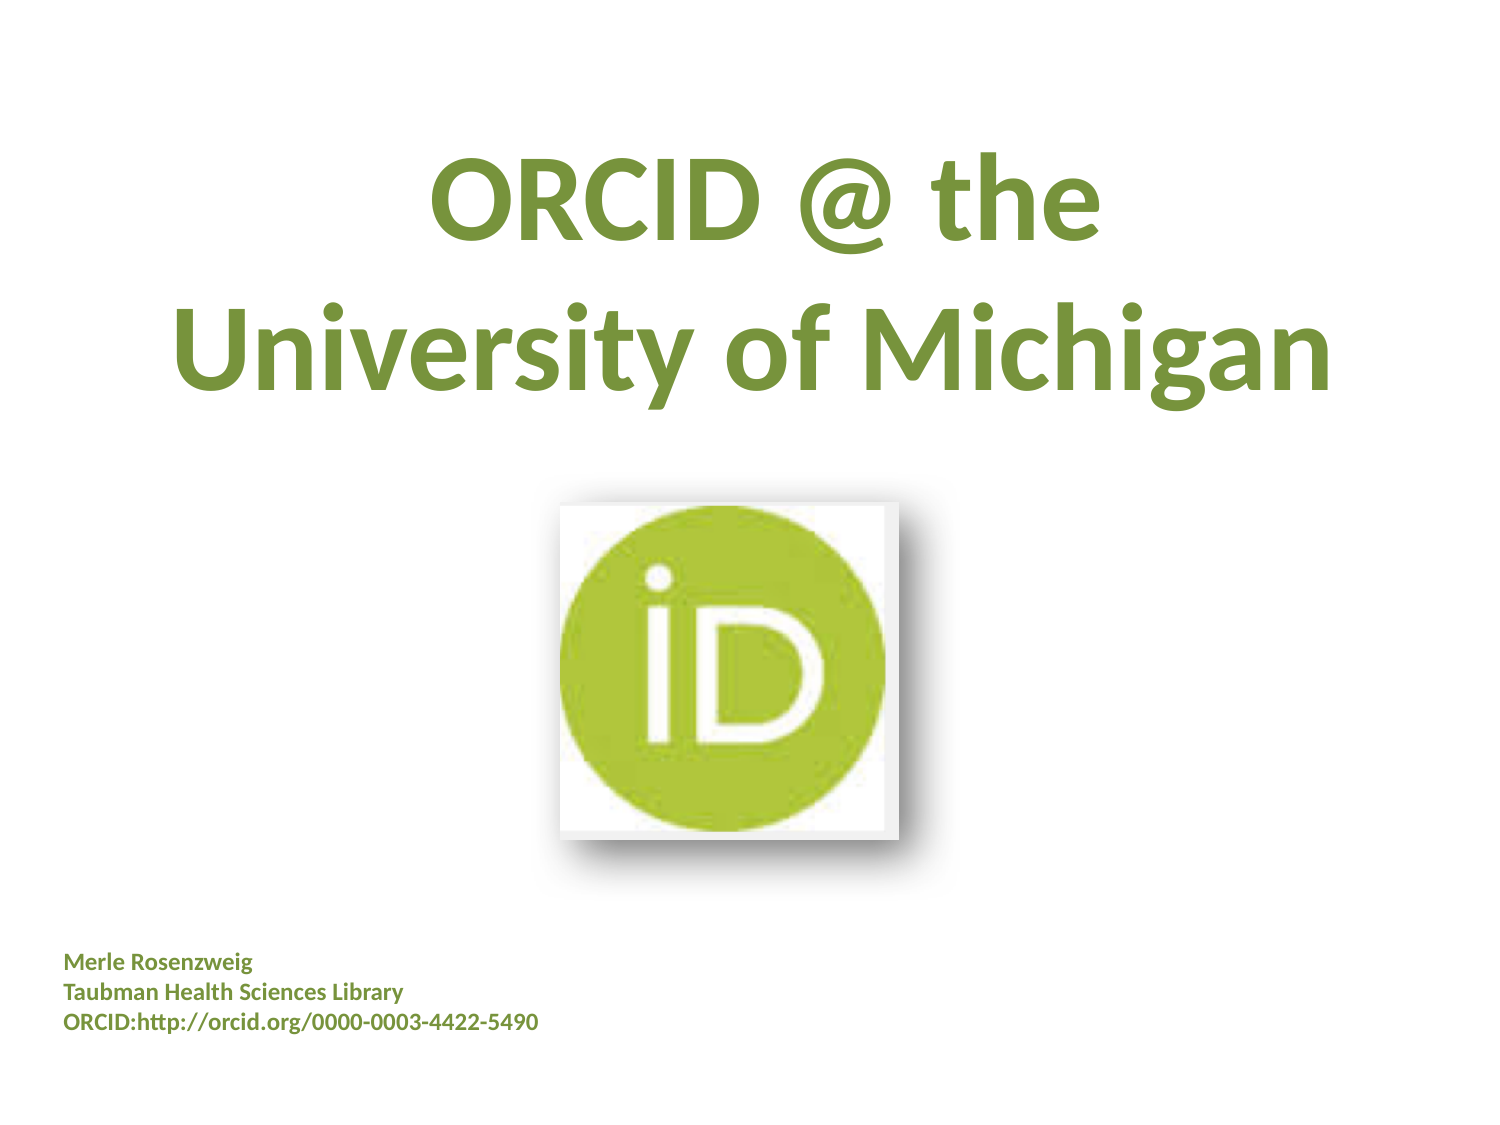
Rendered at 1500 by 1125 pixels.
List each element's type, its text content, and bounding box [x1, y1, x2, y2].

picture [560, 502, 899, 840]
text_box ORCID @ the University of Michigan [125, 108, 1409, 543]
text_box Merle Rosenzweig Taubman Health Sciences Library ORCID:http://orcid.org/0000-0003-4422-5490 [48, 938, 639, 1043]
